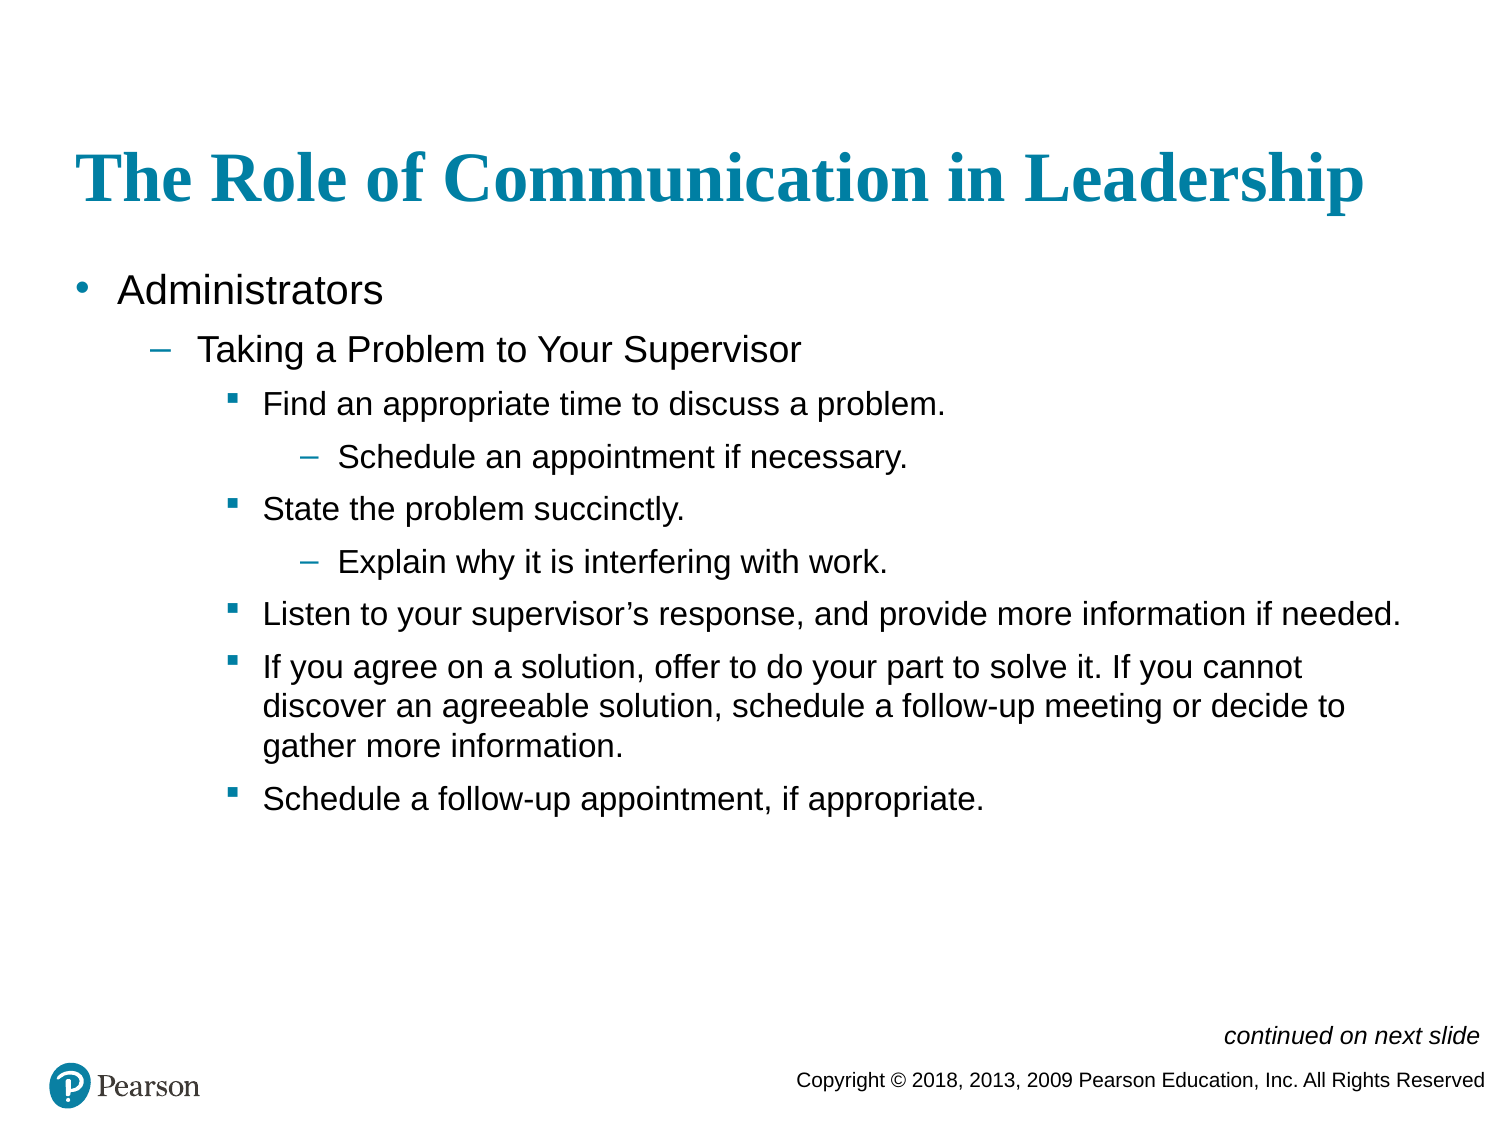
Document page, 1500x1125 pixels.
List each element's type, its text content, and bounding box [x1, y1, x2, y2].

list Administrators Taking a Problem to Your Supervisor Find an appropriate time to discuss a problem. Schedule an appointment if necessary. State the problem succinctly. Explain why it is interfering with work. Listen to your supervisor’s response, and provide more information if needed. If you agree on a solution, offer to do your part to solve it. If you cannot discover an agreeable solution, schedule a follow-up meeting or decide to gather more information. Schedule a follow-up appointment, if appropriate. [75, 262, 1425, 1005]
title The Role of Communication in Leadership [75, 35, 1425, 216]
text_box continued on next slide [1209, 1012, 1496, 1058]
